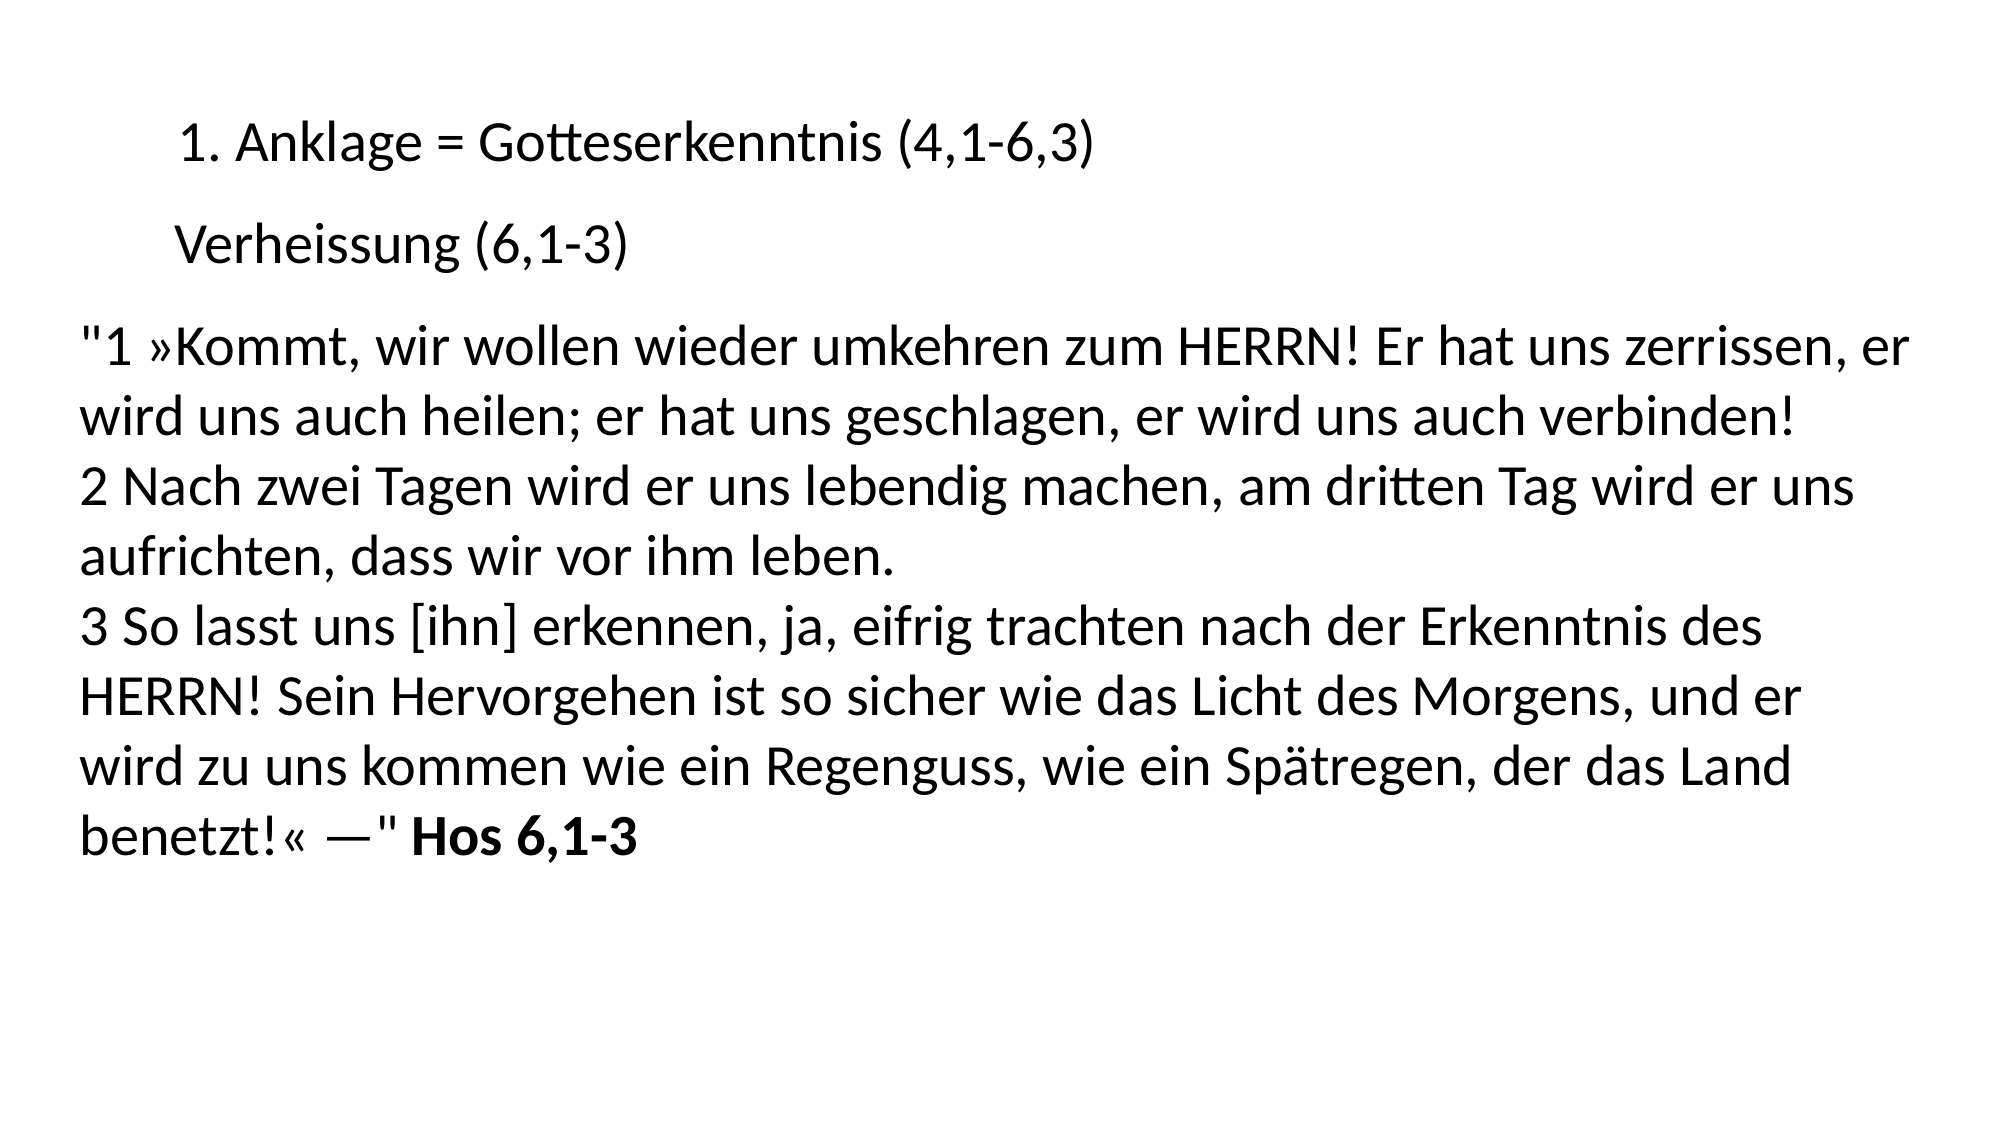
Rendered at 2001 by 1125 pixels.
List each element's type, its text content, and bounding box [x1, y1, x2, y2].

text_box Verheissung (6,1-3) [159, 198, 645, 283]
text_box "1 »Kommt, wir wollen wieder umkehren zum HERRN! Er hat uns zerrissen, er wird uns auch heilen; er hat uns geschlagen, er wird uns auch verbinden! 2 Nach zwei Tagen wird er uns lebendig machen, am dritten Tag wird er uns aufrichten, dass wir vor ihm leben. 3 So lasst uns [ihn] erkennen, ja, eifrig trachten nach der Erkenntnis des HERRN! Sein Hervorgehen ist so sicher wie das Licht des Morgens, und er wird zu uns kommen wie ein Regenguss, wie ein Spätregen, der das Land benetzt!« —" Hos 6,1-3 [65, 300, 1937, 875]
text_box 1. Anklage = Gotteserkenntnis (4,1-6,3) [162, 96, 1112, 181]
